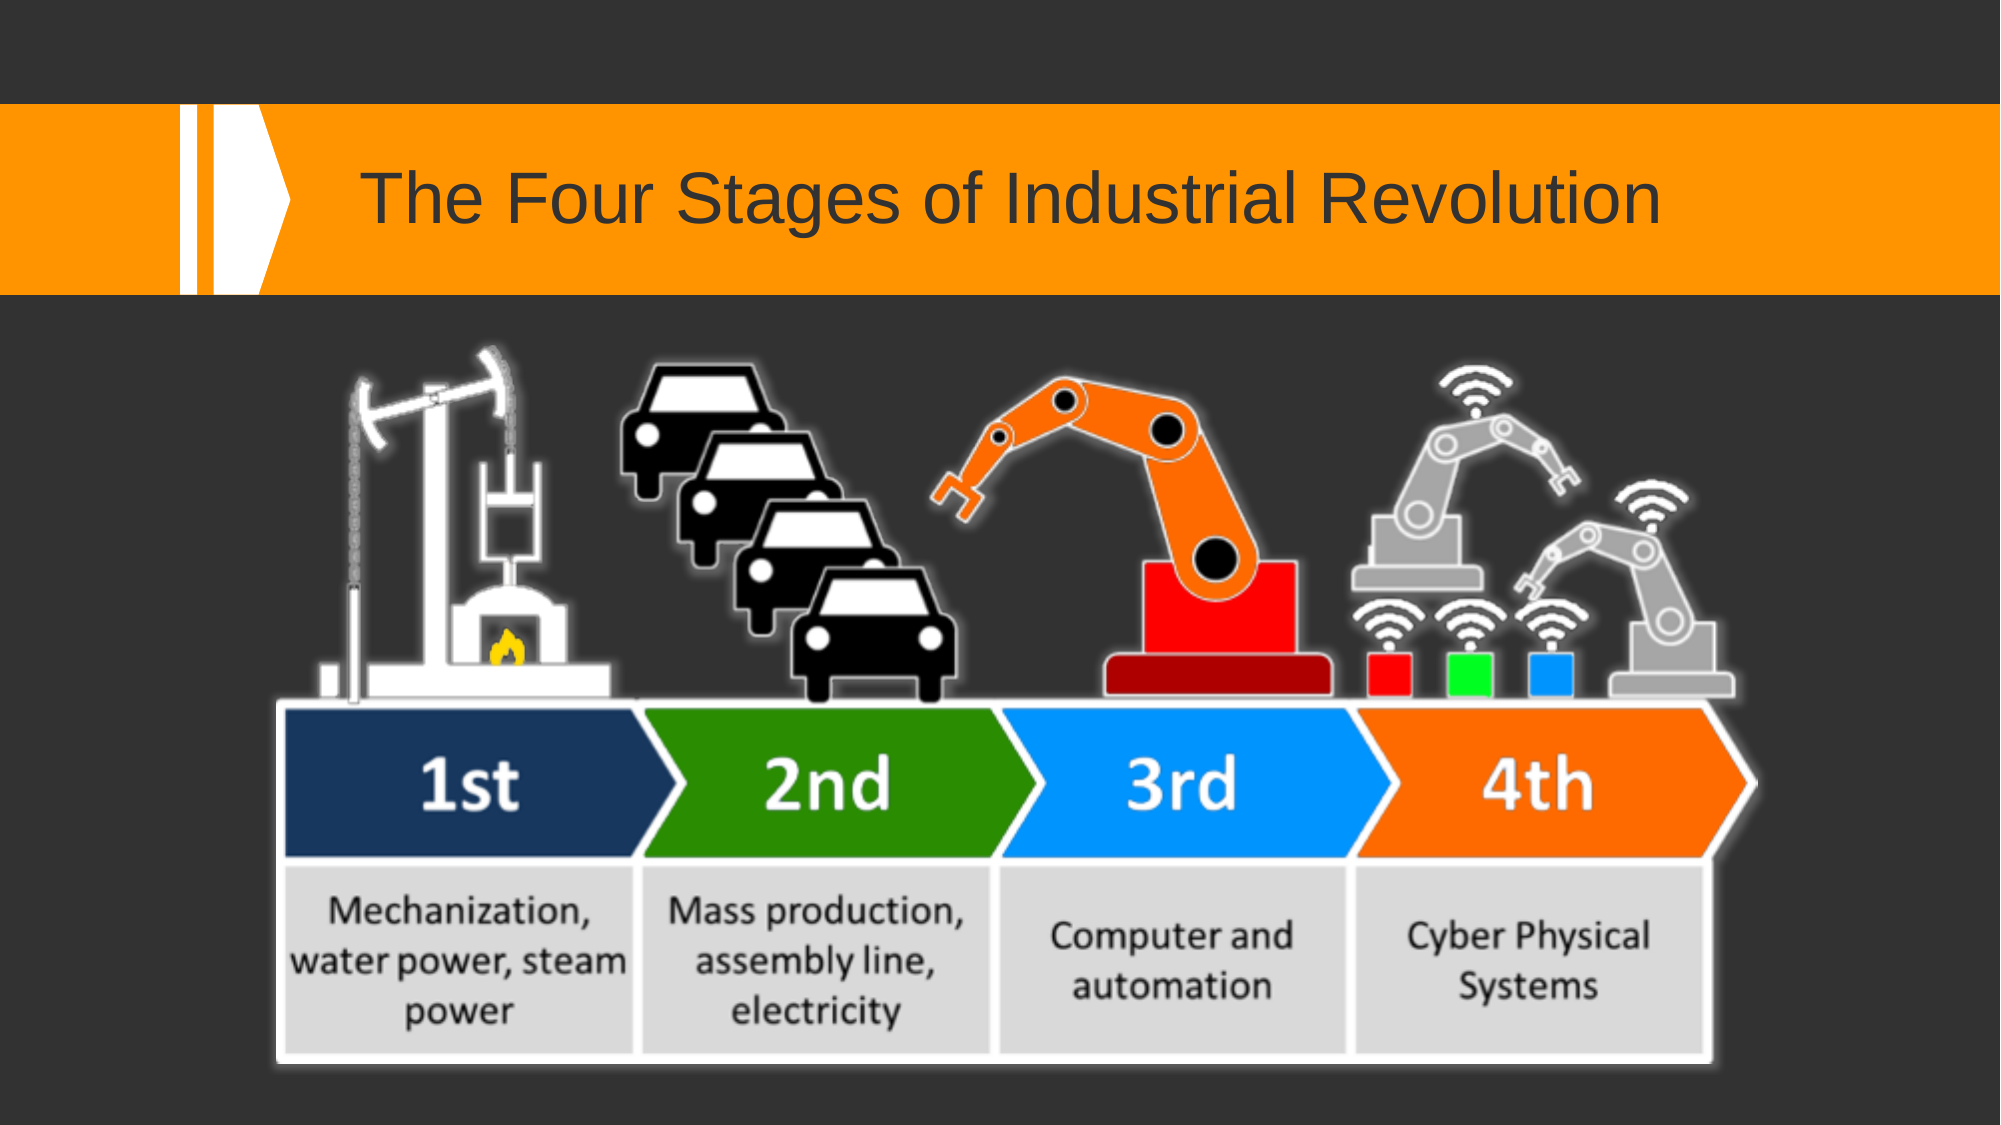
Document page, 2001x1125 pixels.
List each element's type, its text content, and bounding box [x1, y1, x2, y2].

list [276, 345, 1758, 1064]
title The Four Stages of Industrial Revolution [344, 104, 1863, 295]
